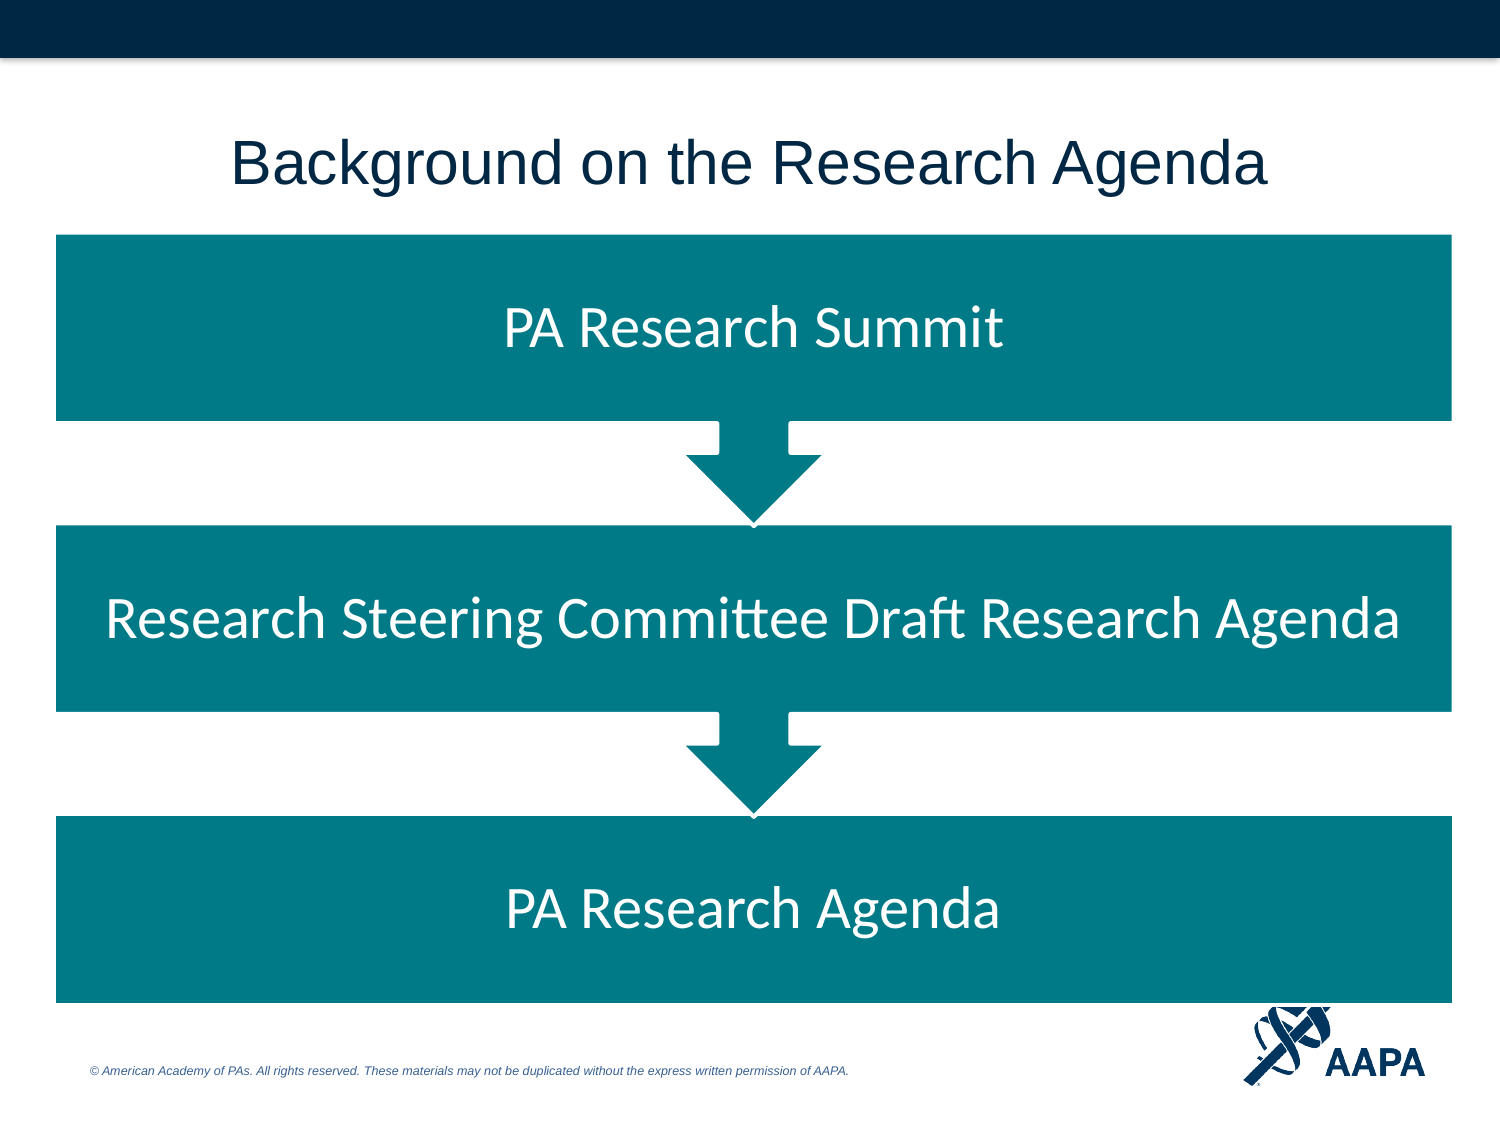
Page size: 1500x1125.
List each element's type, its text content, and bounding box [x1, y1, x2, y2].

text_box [53, 232, 1455, 1006]
title Background on the Research Agenda [75, 86, 1425, 230]
picture [1243, 1007, 1425, 1086]
